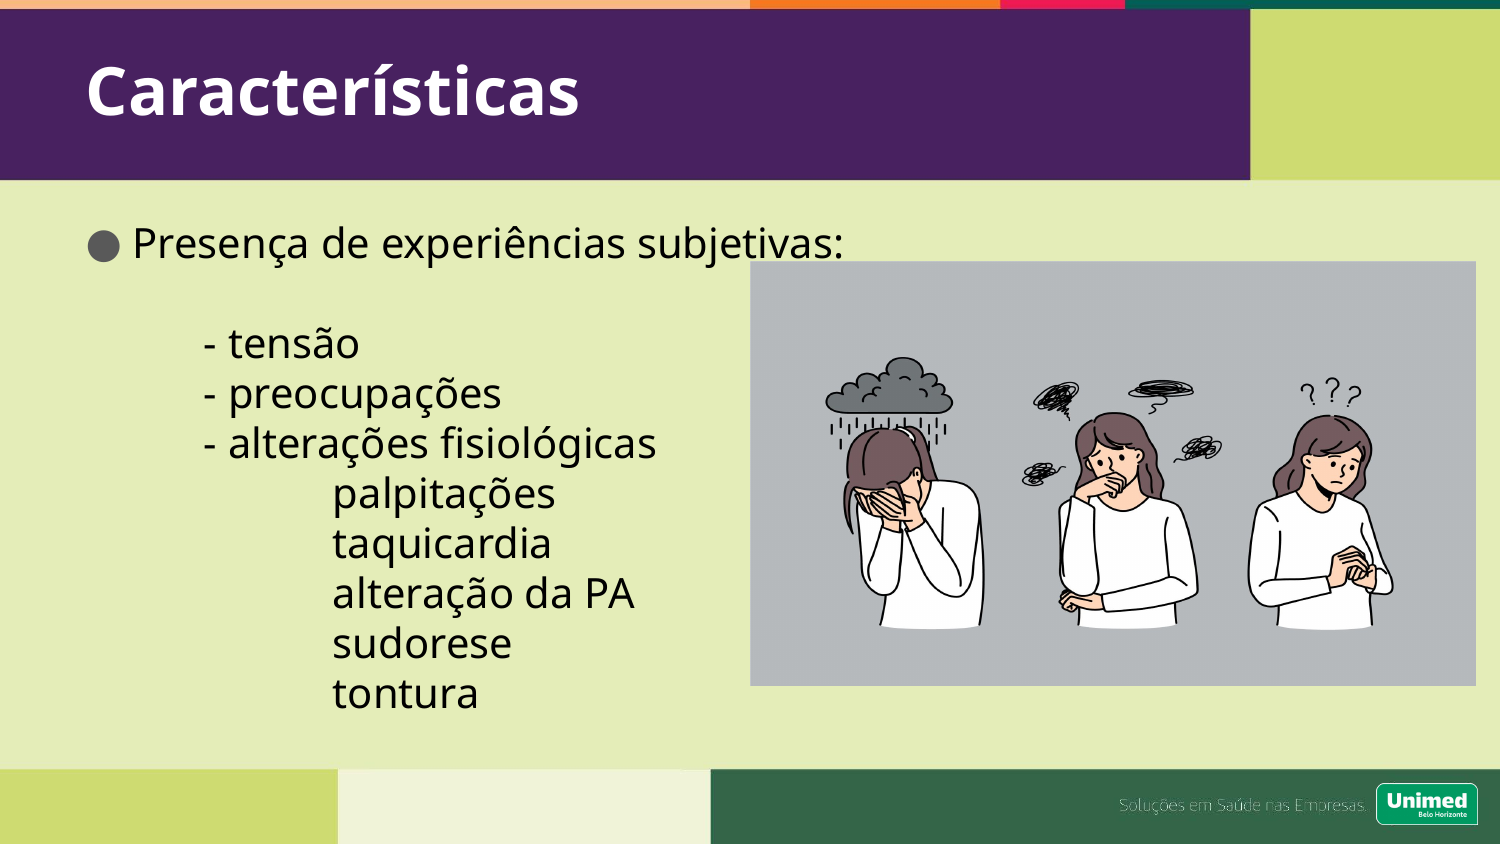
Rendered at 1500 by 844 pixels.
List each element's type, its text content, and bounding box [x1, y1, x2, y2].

list Presença de experiências subjetivas: - tensão - preocupações - alterações fisiológicas palpitações taquicardia alteração da PA sudorese tontura [0, 179, 898, 768]
title Características [0, 9, 967, 179]
picture [0, 0, 1500, 844]
